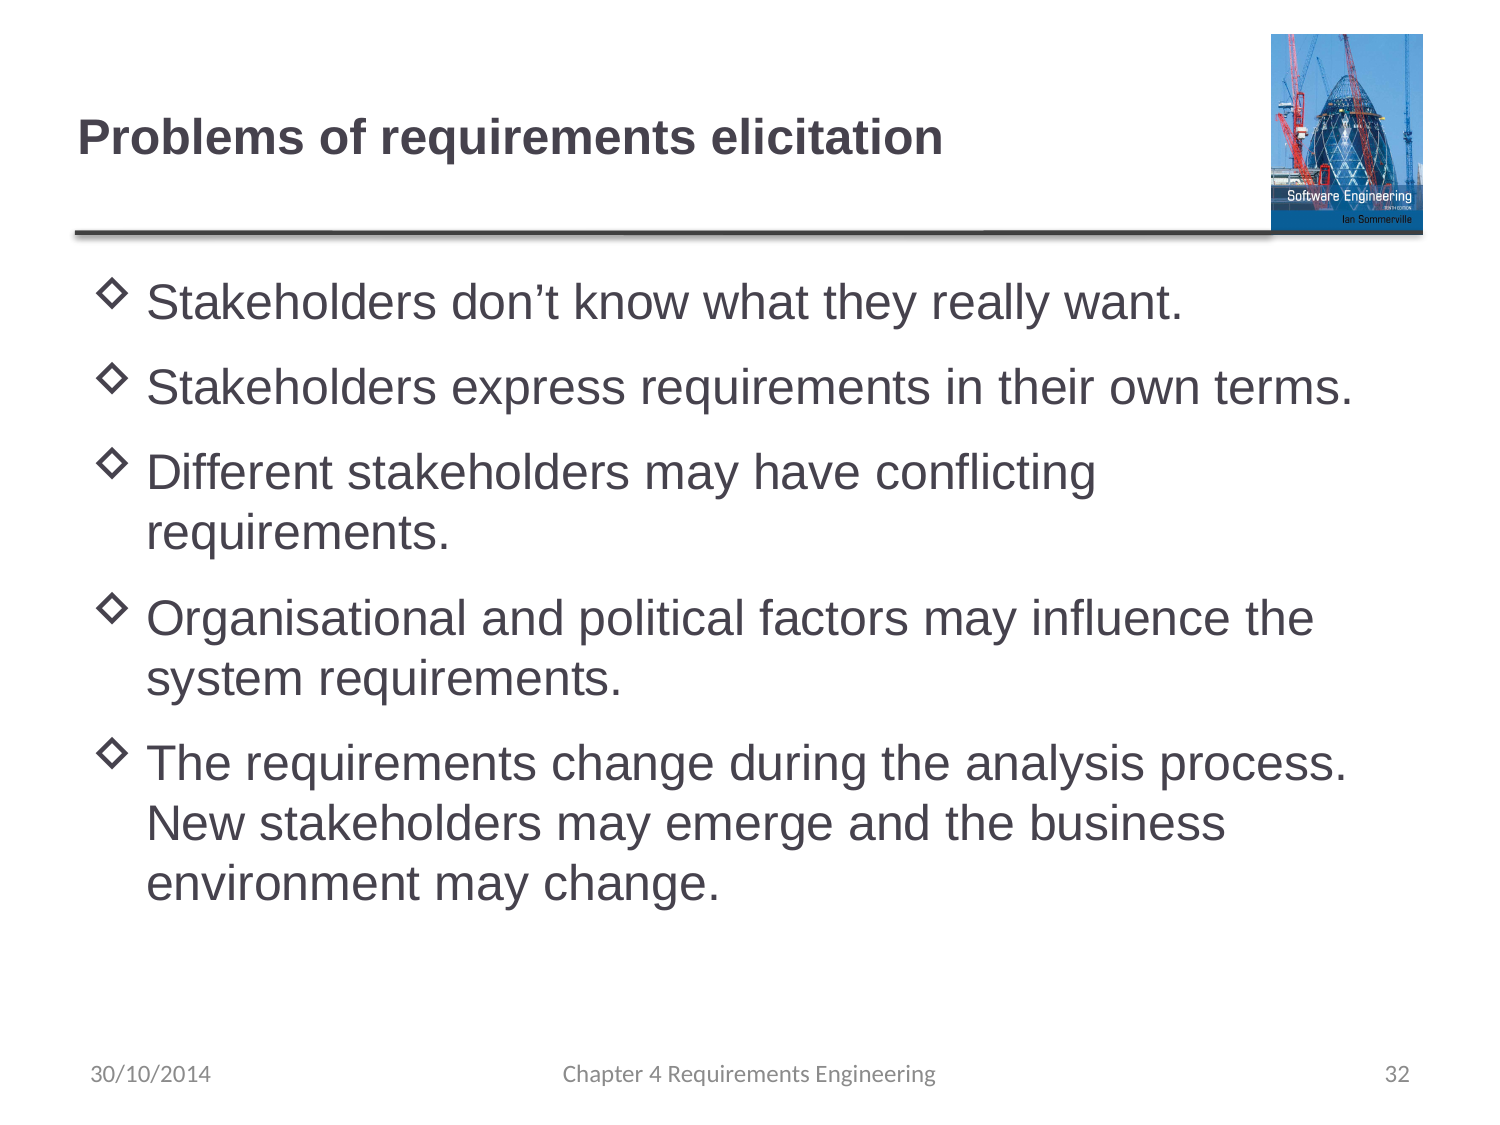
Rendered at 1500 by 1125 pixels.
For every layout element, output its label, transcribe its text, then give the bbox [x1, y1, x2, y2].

list Stakeholders don’t know what they really want. Stakeholders express requirements in their own terms. Different stakeholders may have conflicting requirements. Organisational and political factors may influence the system requirements. The requirements change during the analysis process. New stakeholders may emerge and the business environment may change. [75, 262, 1425, 1005]
picture [1271, 34, 1423, 43]
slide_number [75, 1042, 425, 1103]
footer Chapter 4 Requirements Engineering [512, 1042, 988, 1103]
slide_number 32 [1074, 1042, 1425, 1103]
title Problems of requirements elicitation [62, 43, 1451, 226]
picture [1271, 226, 1423, 230]
